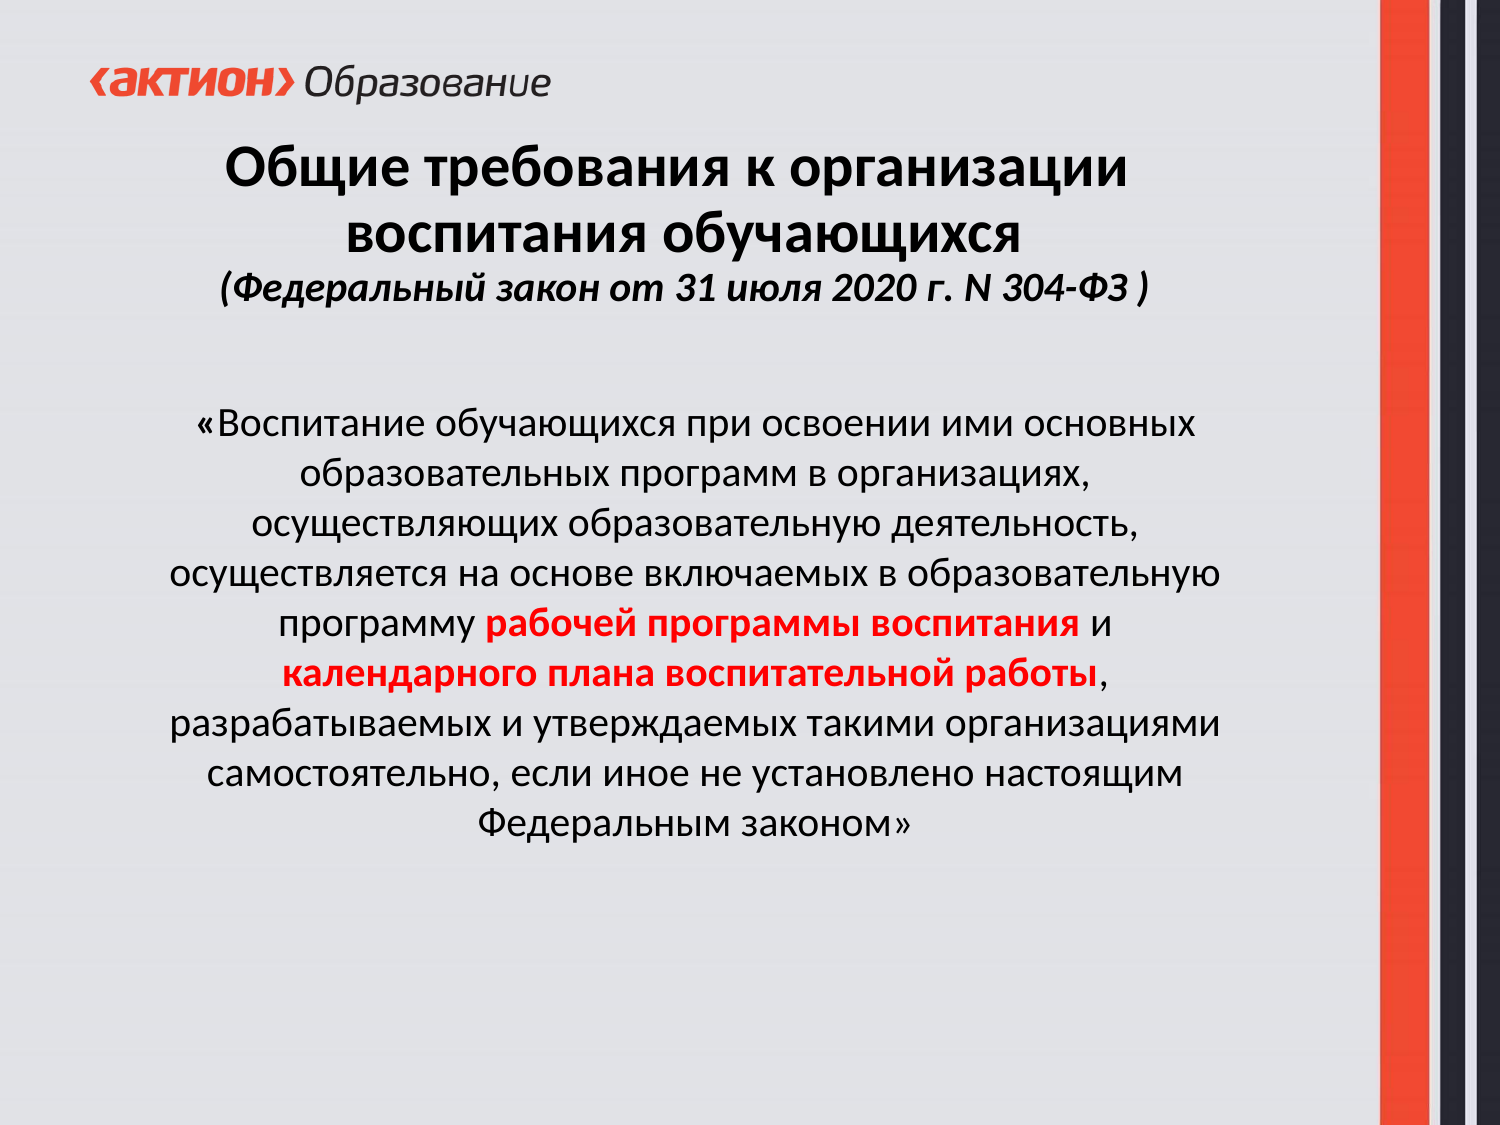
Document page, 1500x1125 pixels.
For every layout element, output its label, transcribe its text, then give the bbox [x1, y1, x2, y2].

text_box «Воспитание обучающихся при освоении ими основных образовательных программ в организациях, осуществляющих образовательную деятельность, осуществляется на основе включаемых в образовательную программу рабочей программы воспитания и календарного плана воспитательной работы, разрабатываемых и утверждаемых такими организациями самостоятельно, если иное не установлено настоящим Федеральным законом» [132, 387, 1259, 1098]
picture [0, 0, 1500, 1125]
text_box Общие требования к организации воспитания обучающихся (Федеральный закон от 31 июля 2020 г. N 304-ФЗ ) [74, 132, 1295, 313]
